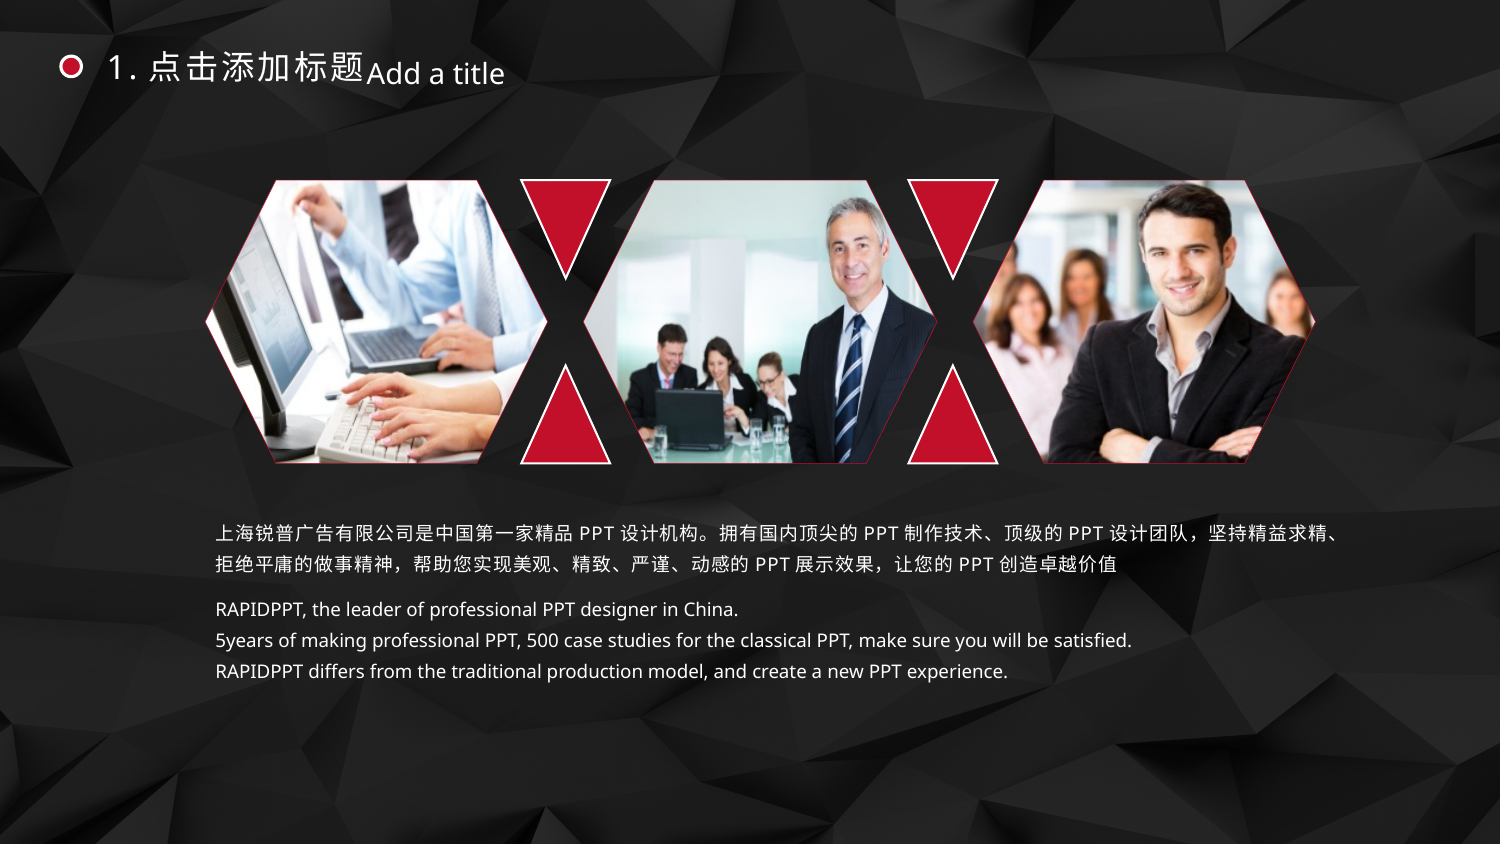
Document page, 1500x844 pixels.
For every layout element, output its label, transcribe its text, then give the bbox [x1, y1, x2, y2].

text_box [521, 365, 998, 464]
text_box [60, 47, 580, 99]
text_box RAPIDPPT, the leader of professional PPT designer in China. 5years of making professional PPT, 500 case studies for the classical PPT, make sure you will be satisfied. RAPIDPPT differs from the traditional production model, and create a new PPT experience. [200, 581, 1330, 690]
picture [0, 0, 1500, 844]
text_box 上海锐普广告有限公司是中国第一家精品PPT设计机构。拥有国内顶尖的PPT制作技术、顶级的PPT设计团队，坚持精益求精、拒绝平庸的做事精神，帮助您实现美观、精致、严谨、动感的PPT展示效果，让您的PPT创造卓越价值 [200, 505, 1344, 583]
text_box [521, 180, 998, 279]
